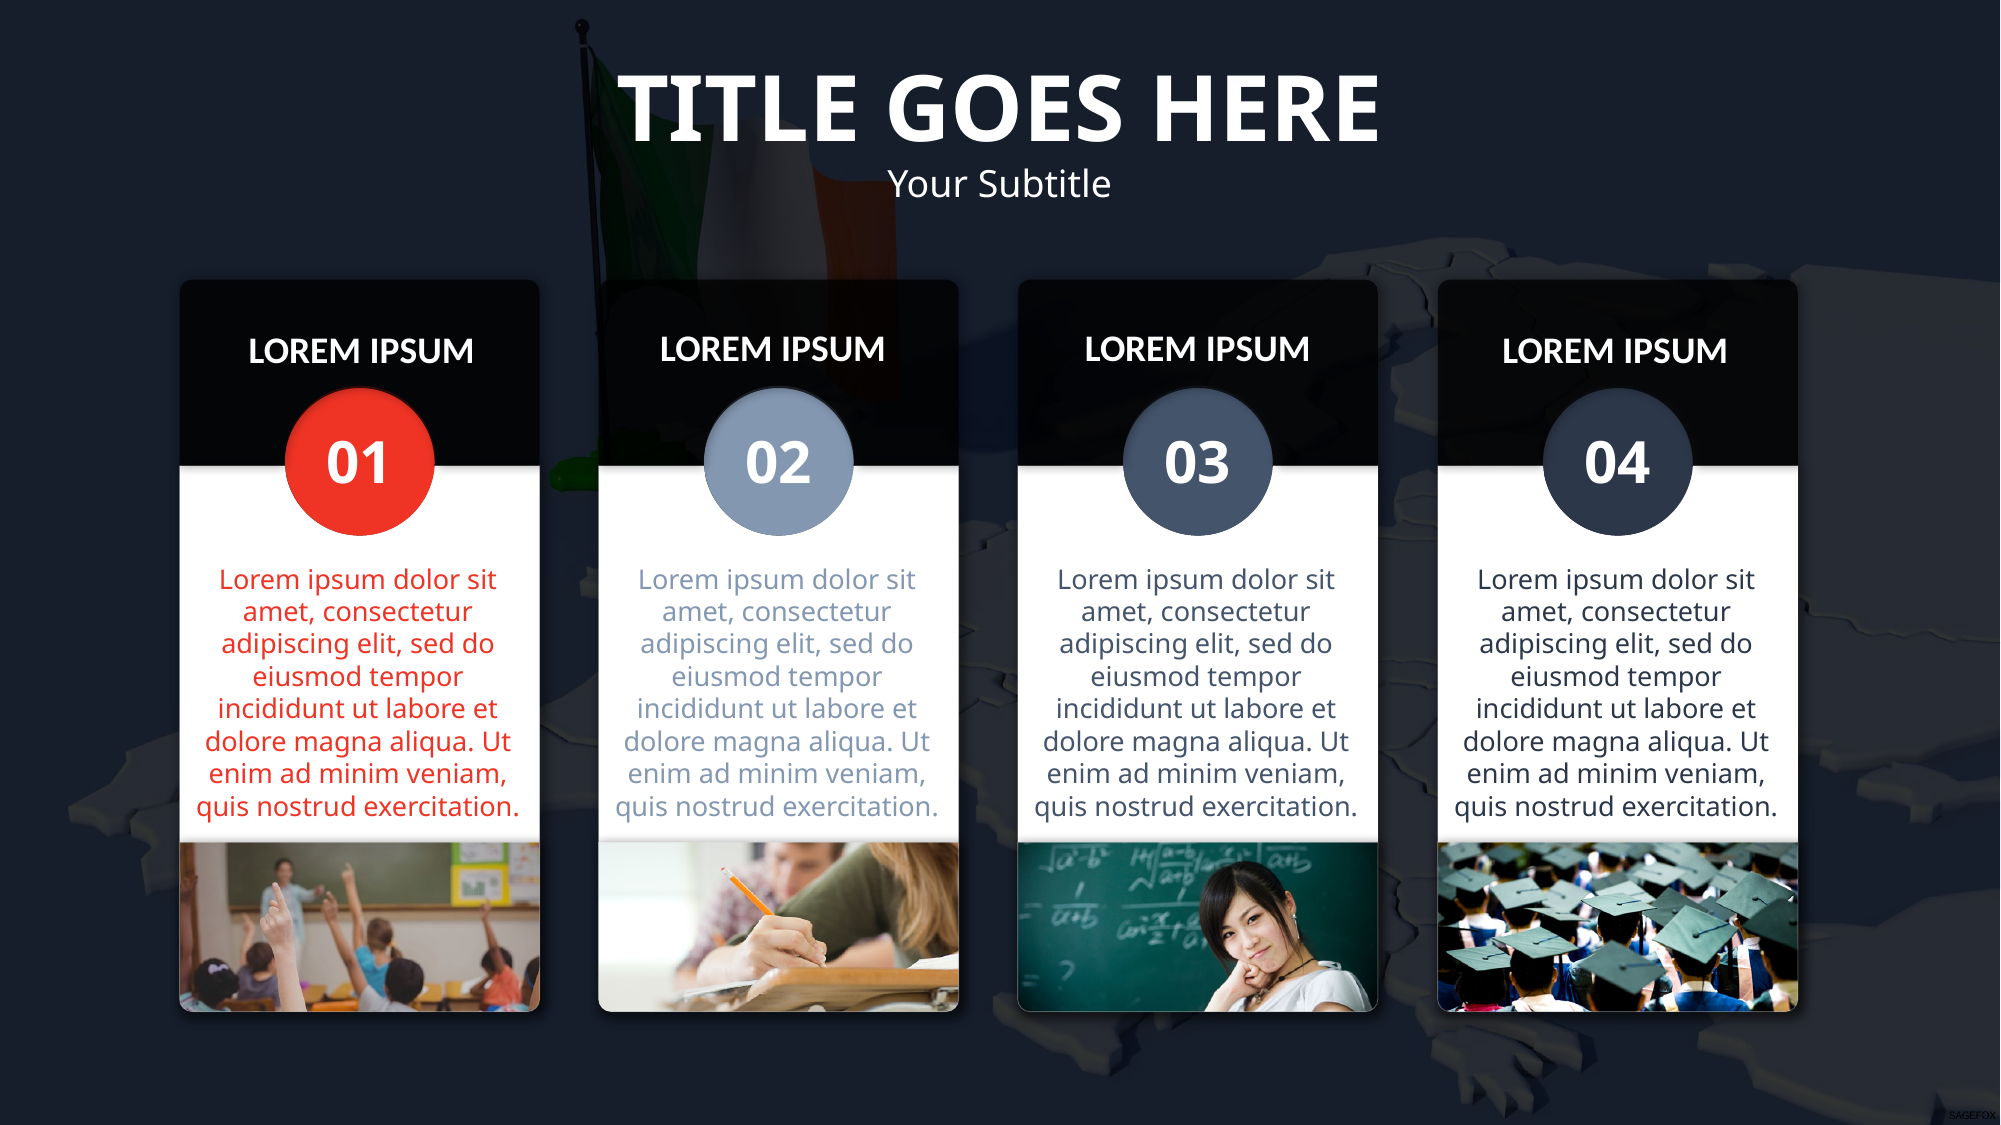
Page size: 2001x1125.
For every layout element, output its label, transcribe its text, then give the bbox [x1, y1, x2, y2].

text_box [1436, 841, 1799, 1013]
text_box [1016, 469, 1379, 836]
text_box 03 [1123, 466, 1274, 537]
text_box Lorem ipsum dolor sit amet, consectetur adipiscing elit, sed do eiusmod tempor incididunt ut labore et dolore magna aliqua. Ut enim ad minim veniam, quis nostrud exercitation. [1016, 554, 1376, 830]
text_box [1436, 470, 1799, 836]
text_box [1435, 279, 1798, 466]
text_box [178, 841, 541, 1013]
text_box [179, 279, 542, 466]
text_box 01 [285, 466, 436, 537]
text_box TITLE GOES HERE Your Subtitle [548, 42, 1452, 212]
text_box [597, 470, 960, 835]
text_box Lorem ipsum dolor sit amet, consectetur adipiscing elit, sed do eiusmod tempor incididunt ut labore et dolore magna aliqua. Ut enim ad minim veniam, quis nostrud exercitation. [597, 554, 957, 830]
text_box 02 [704, 466, 855, 537]
text_box Lorem ipsum dolor sit amet, consectetur adipiscing elit, sed do eiusmod tempor incididunt ut labore et dolore magna aliqua. Ut enim ad minim veniam, quis nostrud exercitation. [178, 554, 538, 830]
text_box [1016, 841, 1379, 1013]
text_box [597, 841, 960, 1013]
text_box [593, 279, 959, 466]
text_box Lorem ipsum dolor sit amet, consectetur adipiscing elit, sed do eiusmod tempor incididunt ut labore et dolore magna aliqua. Ut enim ad minim veniam, quis nostrud exercitation. [1436, 554, 1796, 830]
text_box [178, 470, 541, 835]
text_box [1017, 279, 1378, 466]
picture [0, 0, 2001, 1125]
text_box 04 [1543, 466, 1694, 537]
